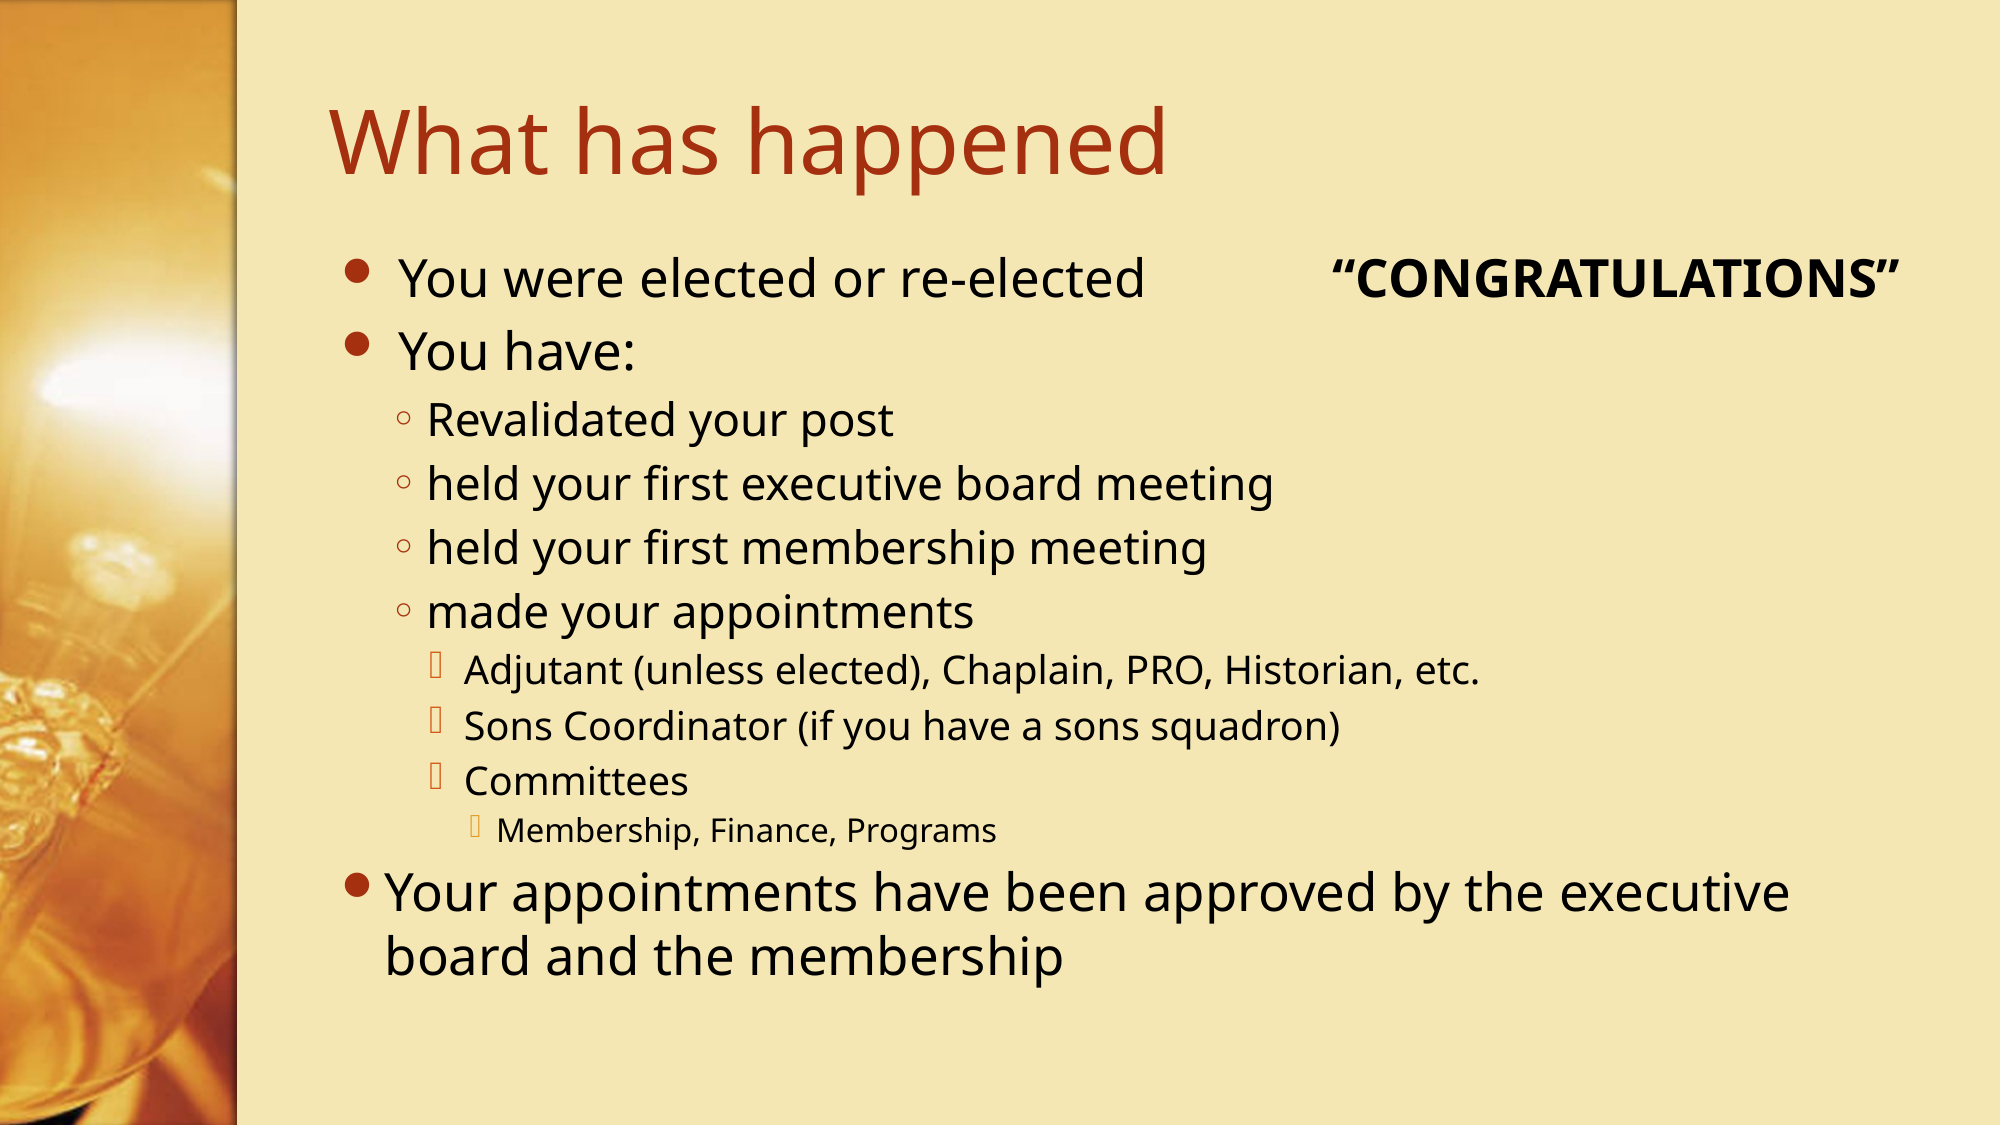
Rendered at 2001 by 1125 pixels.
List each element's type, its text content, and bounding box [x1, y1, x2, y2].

list You were elected or re-elected “CONGRATULATIONS” You have: Revalidated your post held your first executive board meeting held your first membership meeting made your appointments Adjutant (unless elected), Chaplain, PRO, Historian, etc. Sons Coordinator (if you have a sons squadron) Committees Membership, Finance, Programs Your appointments have been approved by the executive board and the membership [313, 237, 1954, 1025]
picture [0, 0, 237, 1125]
title What has happened [313, 45, 1954, 233]
